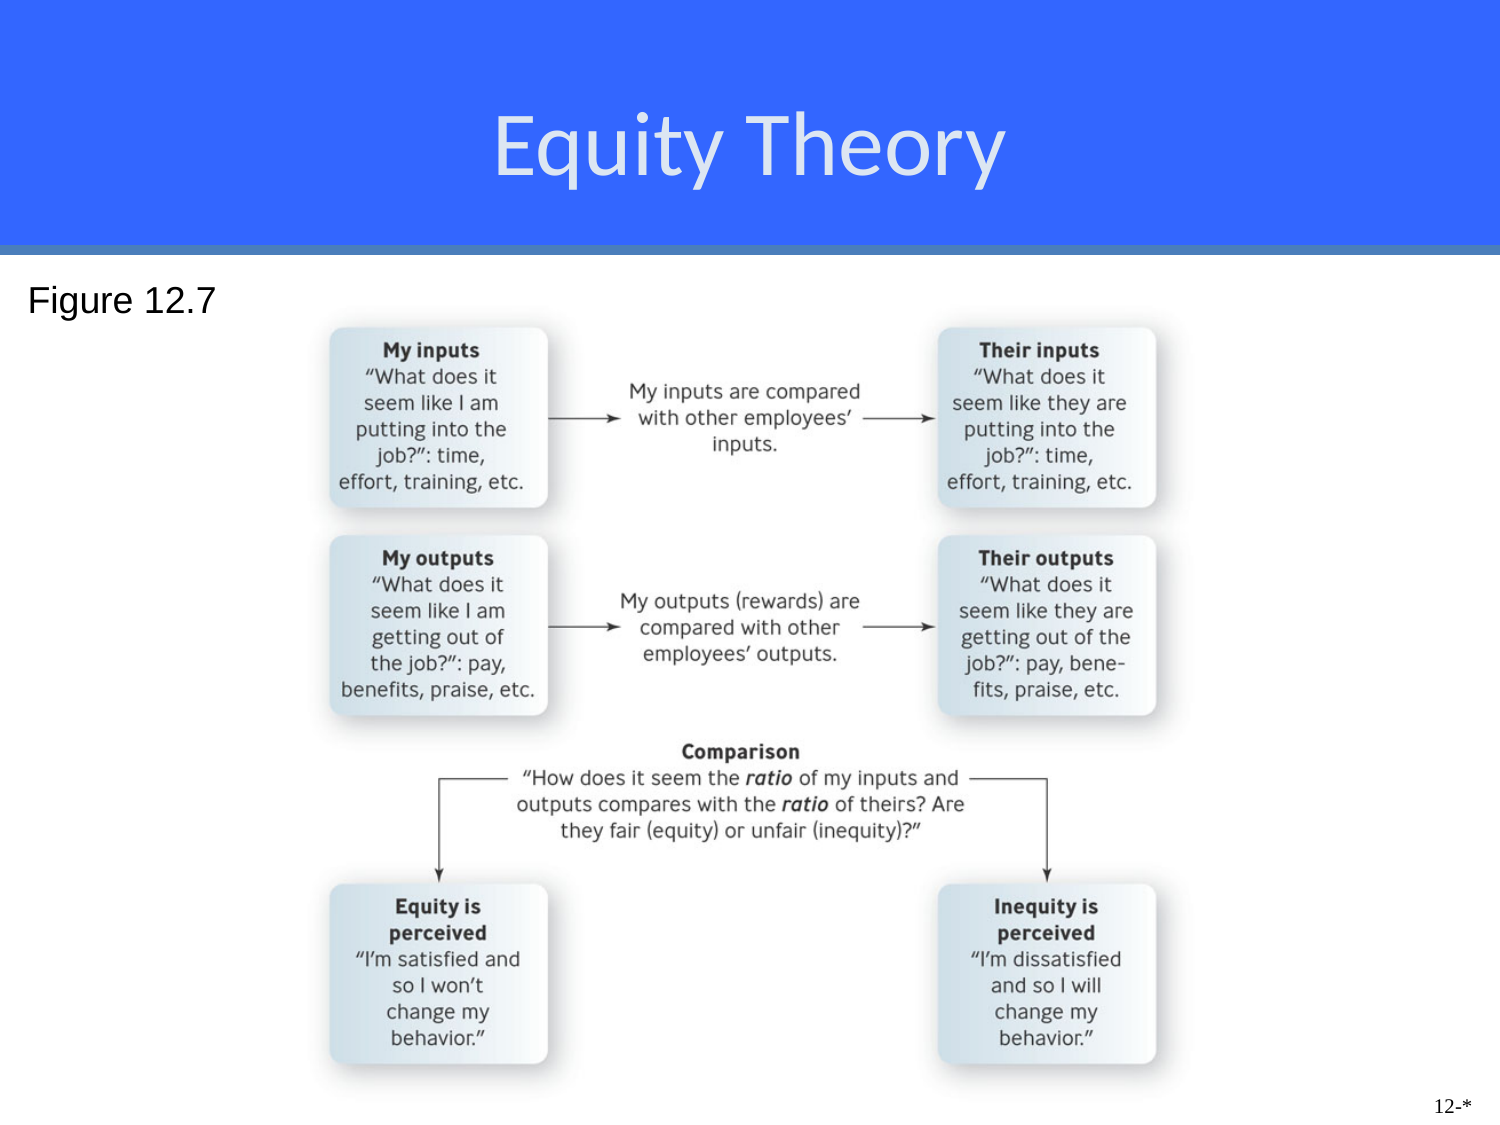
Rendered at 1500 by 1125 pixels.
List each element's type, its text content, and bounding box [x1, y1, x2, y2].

text_box Figure 12.7 [12, 268, 250, 332]
picture [300, 299, 1200, 1107]
title Equity Theory [75, 45, 1425, 233]
